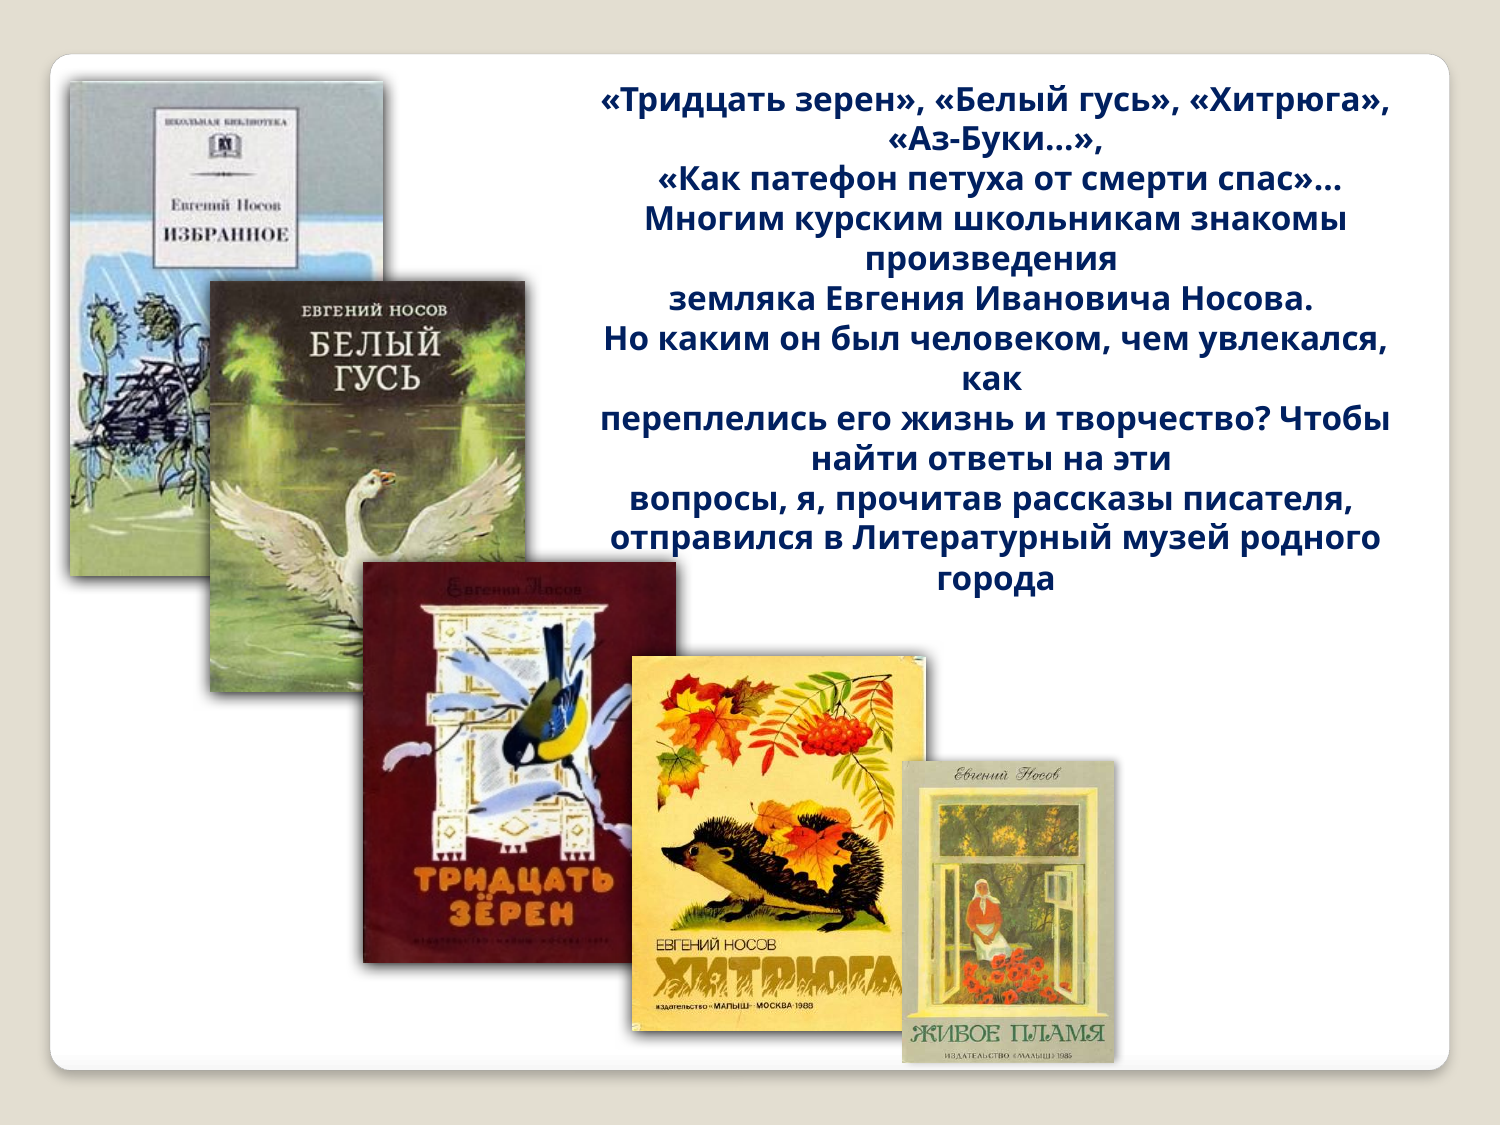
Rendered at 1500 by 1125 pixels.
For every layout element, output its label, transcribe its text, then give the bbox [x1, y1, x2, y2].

picture [70, 81, 1114, 1063]
text_box «Тридцать зерен», «Белый гусь», «Хитрюга», «Аз-Буки…», «Как патефон петуха от смерти спас»… Многим курским школьникам знакомы произведения земляка Евгения Ивановича Носова. Но каким он был человеком, чем увлекался, как переплелись его жизнь и творчество? Чтобы найти ответы на эти вопросы, я, прочитав рассказы писателя, отправился в Литературный музей родного города [574, 70, 1418, 604]
